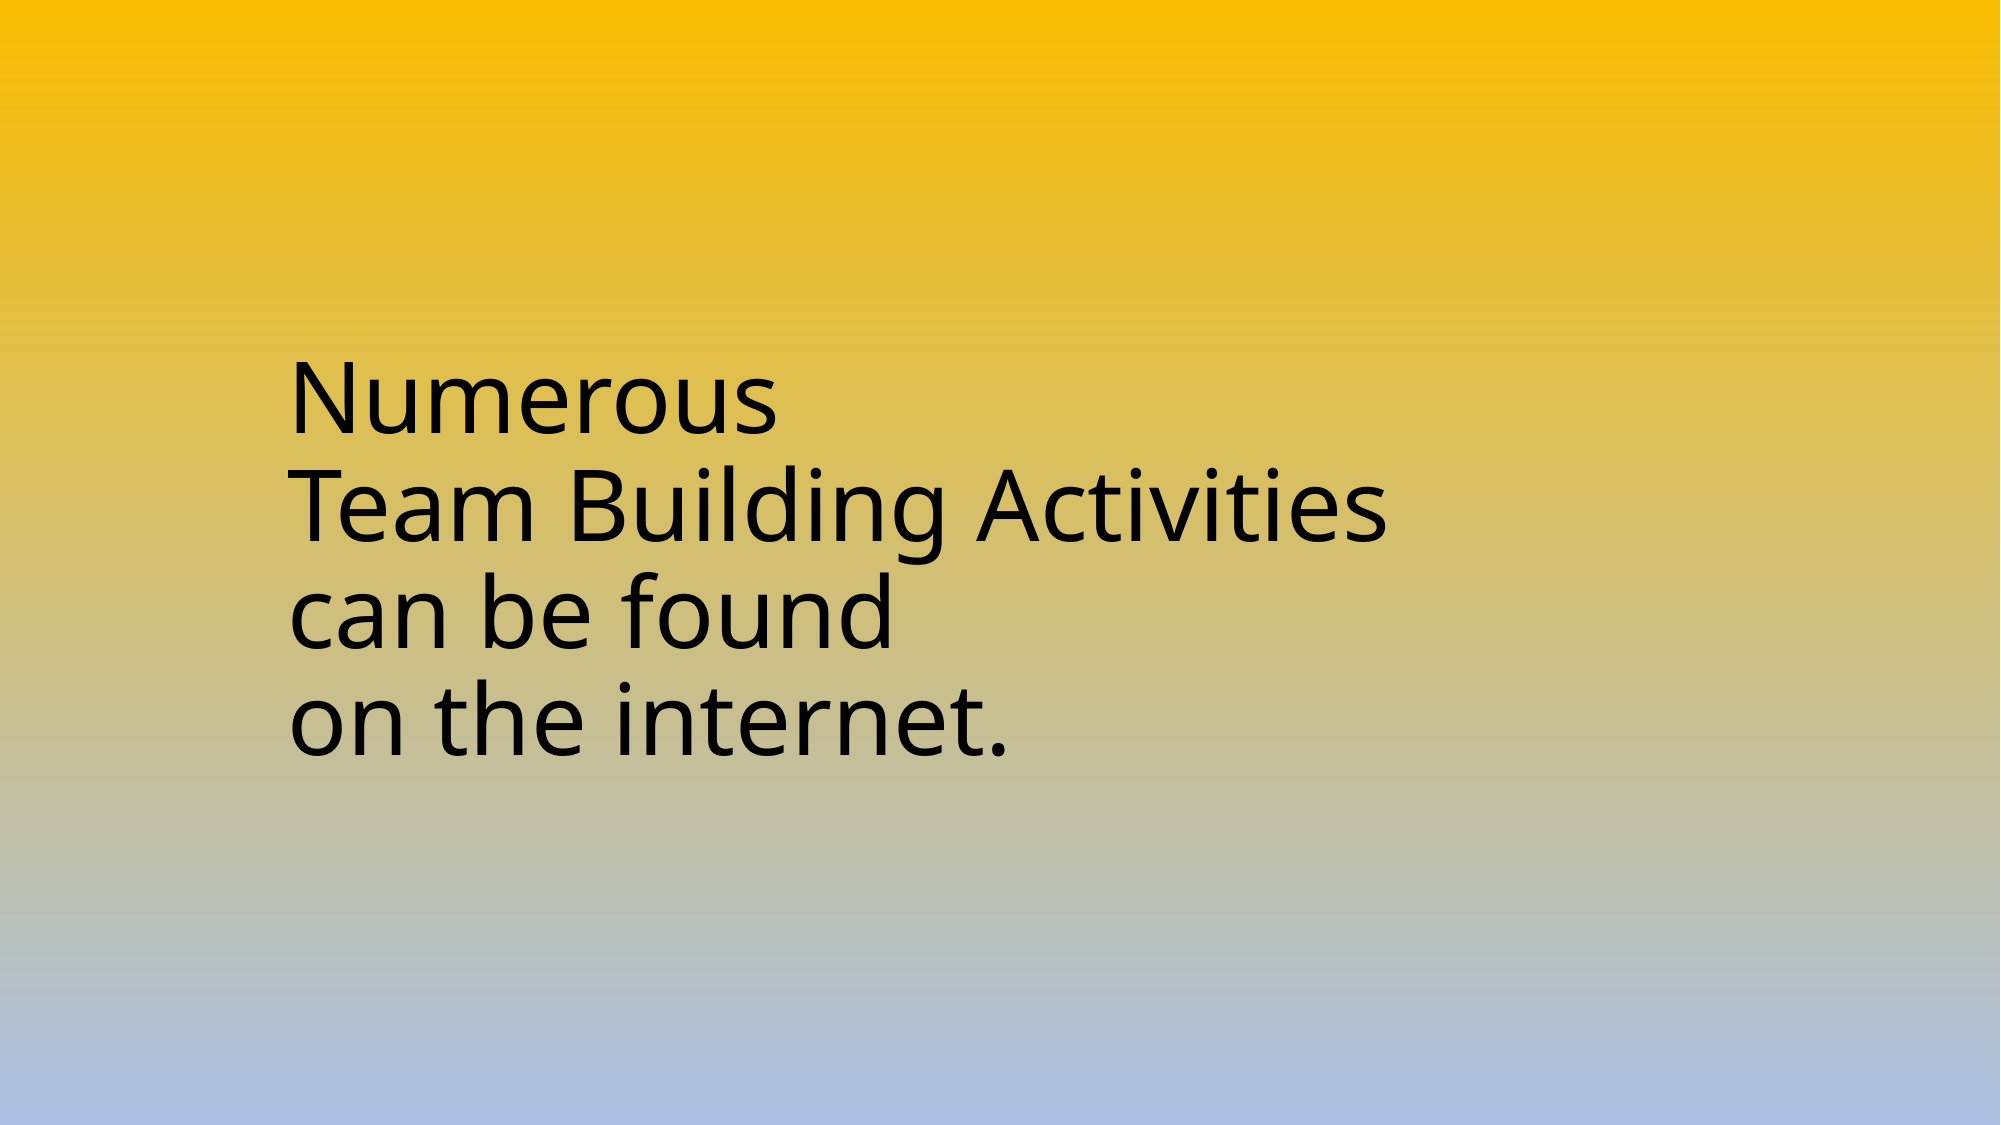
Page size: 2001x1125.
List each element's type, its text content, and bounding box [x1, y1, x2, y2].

title Numerous Team Building Activities can be found on the internet. [272, 0, 1728, 1125]
